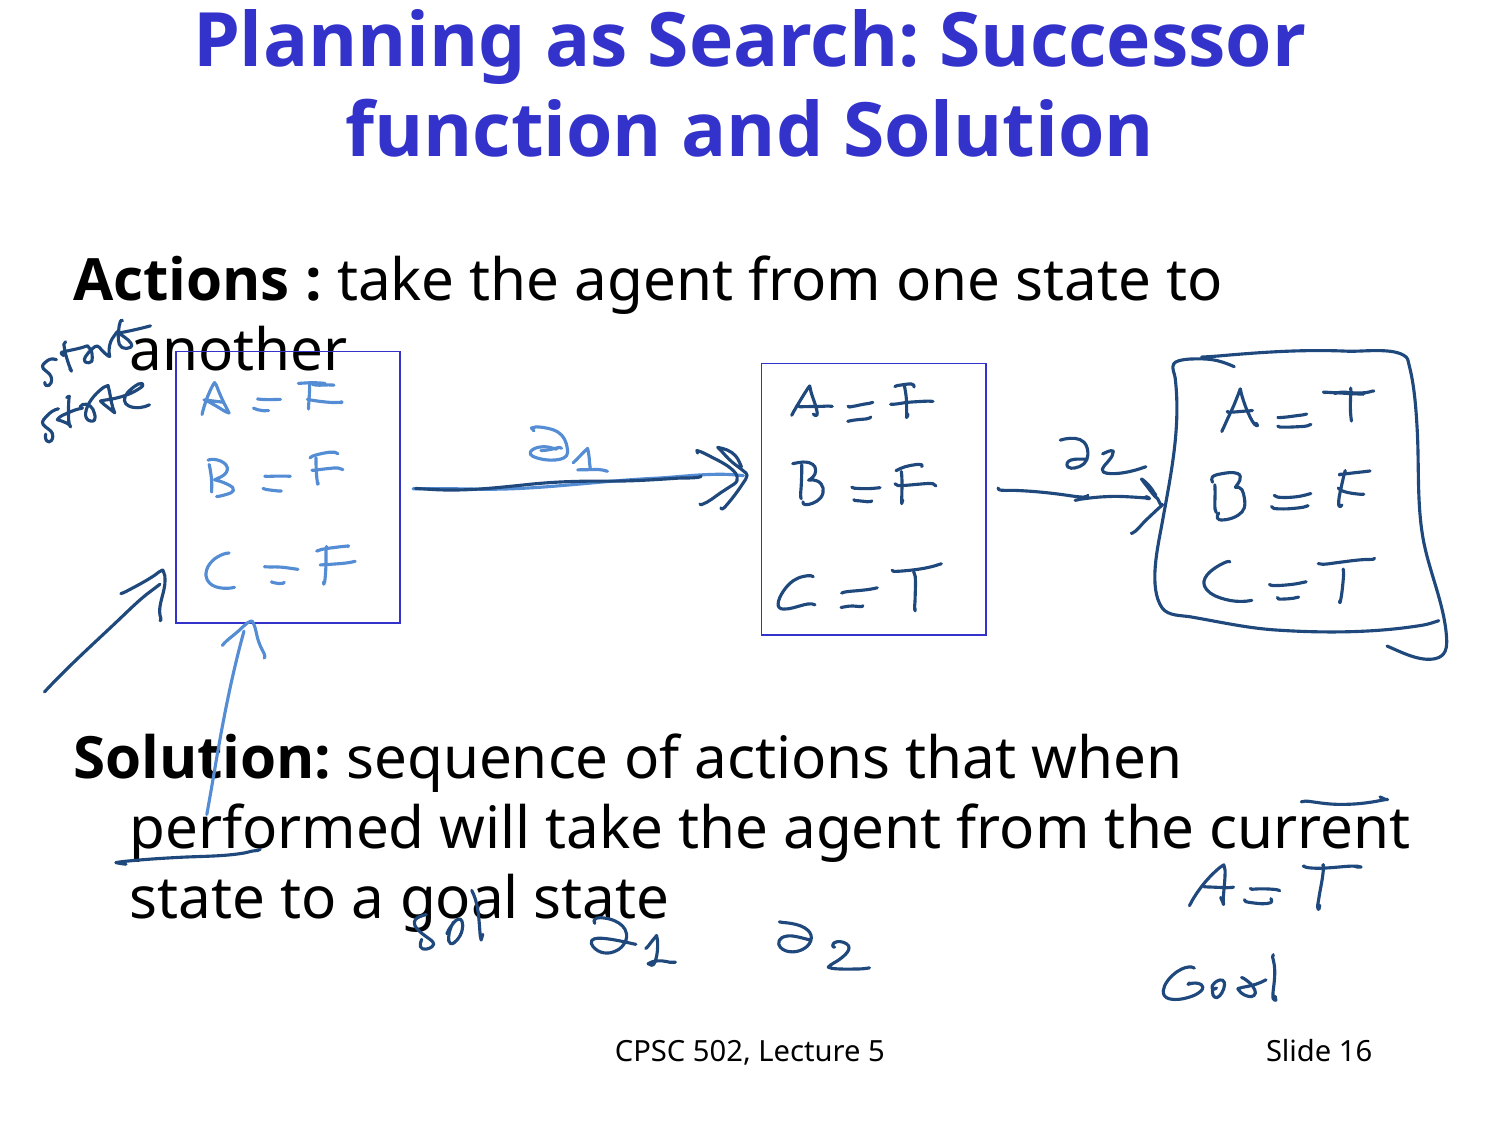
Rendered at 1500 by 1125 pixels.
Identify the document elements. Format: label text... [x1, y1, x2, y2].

list Actions : take the agent from one state to another Solution: sequence of actions that when performed will take the agent from the current state to a goal state [58, 234, 1447, 973]
text_box [761, 363, 987, 635]
slide_number Slide 16 [1074, 1024, 1388, 1101]
text_box [175, 351, 401, 624]
footer CPSC 502, Lecture 5 [512, 1024, 988, 1101]
title Planning as Search: Successor function and Solution [49, 24, 1451, 138]
